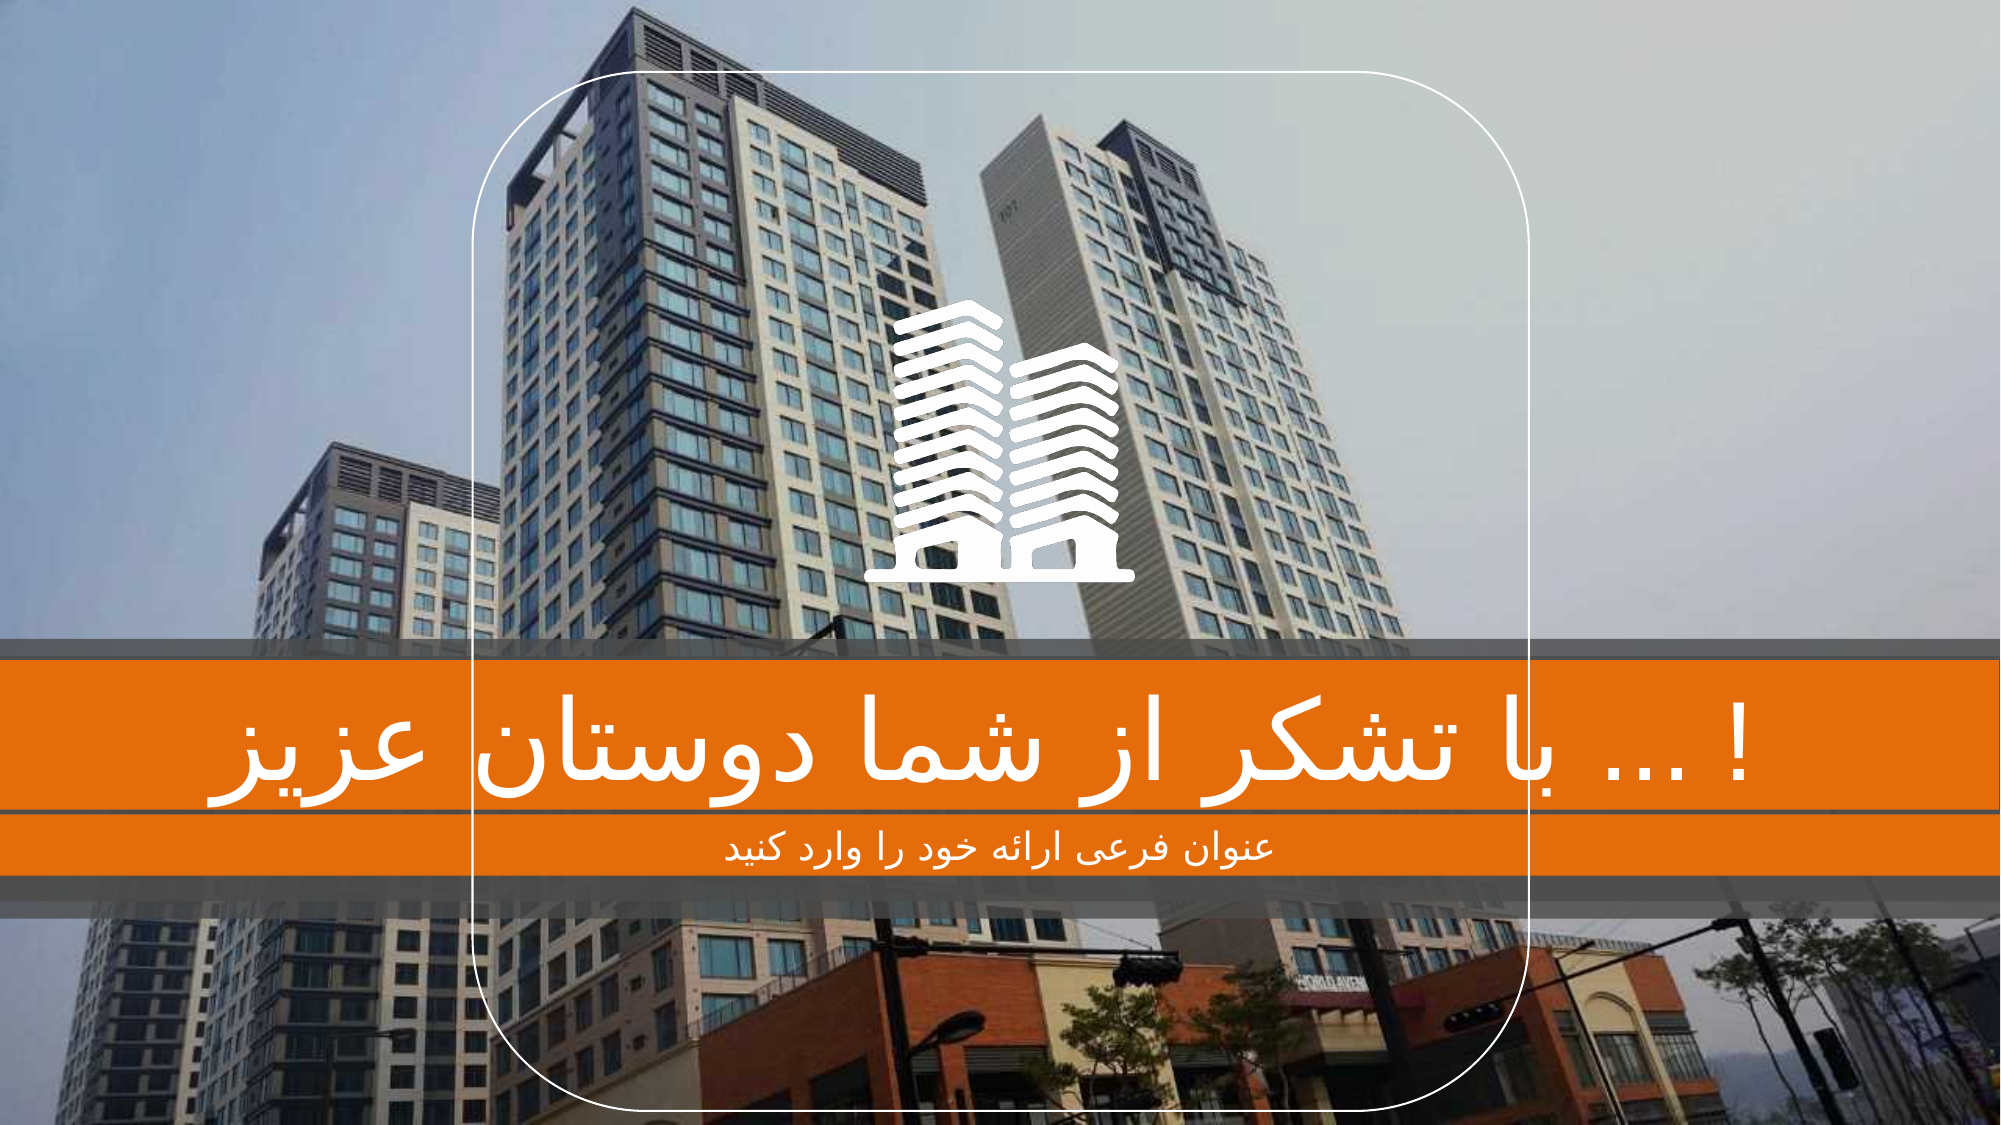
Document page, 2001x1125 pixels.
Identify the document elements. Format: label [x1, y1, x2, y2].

picture [864, 299, 1135, 583]
text_box [471, 919, 1530, 1112]
text_box [0, 638, 2000, 659]
text_box [471, 70, 1530, 638]
picture [0, 0, 2001, 1125]
text_box [0, 877, 2000, 919]
text_box [0, 659, 2000, 877]
